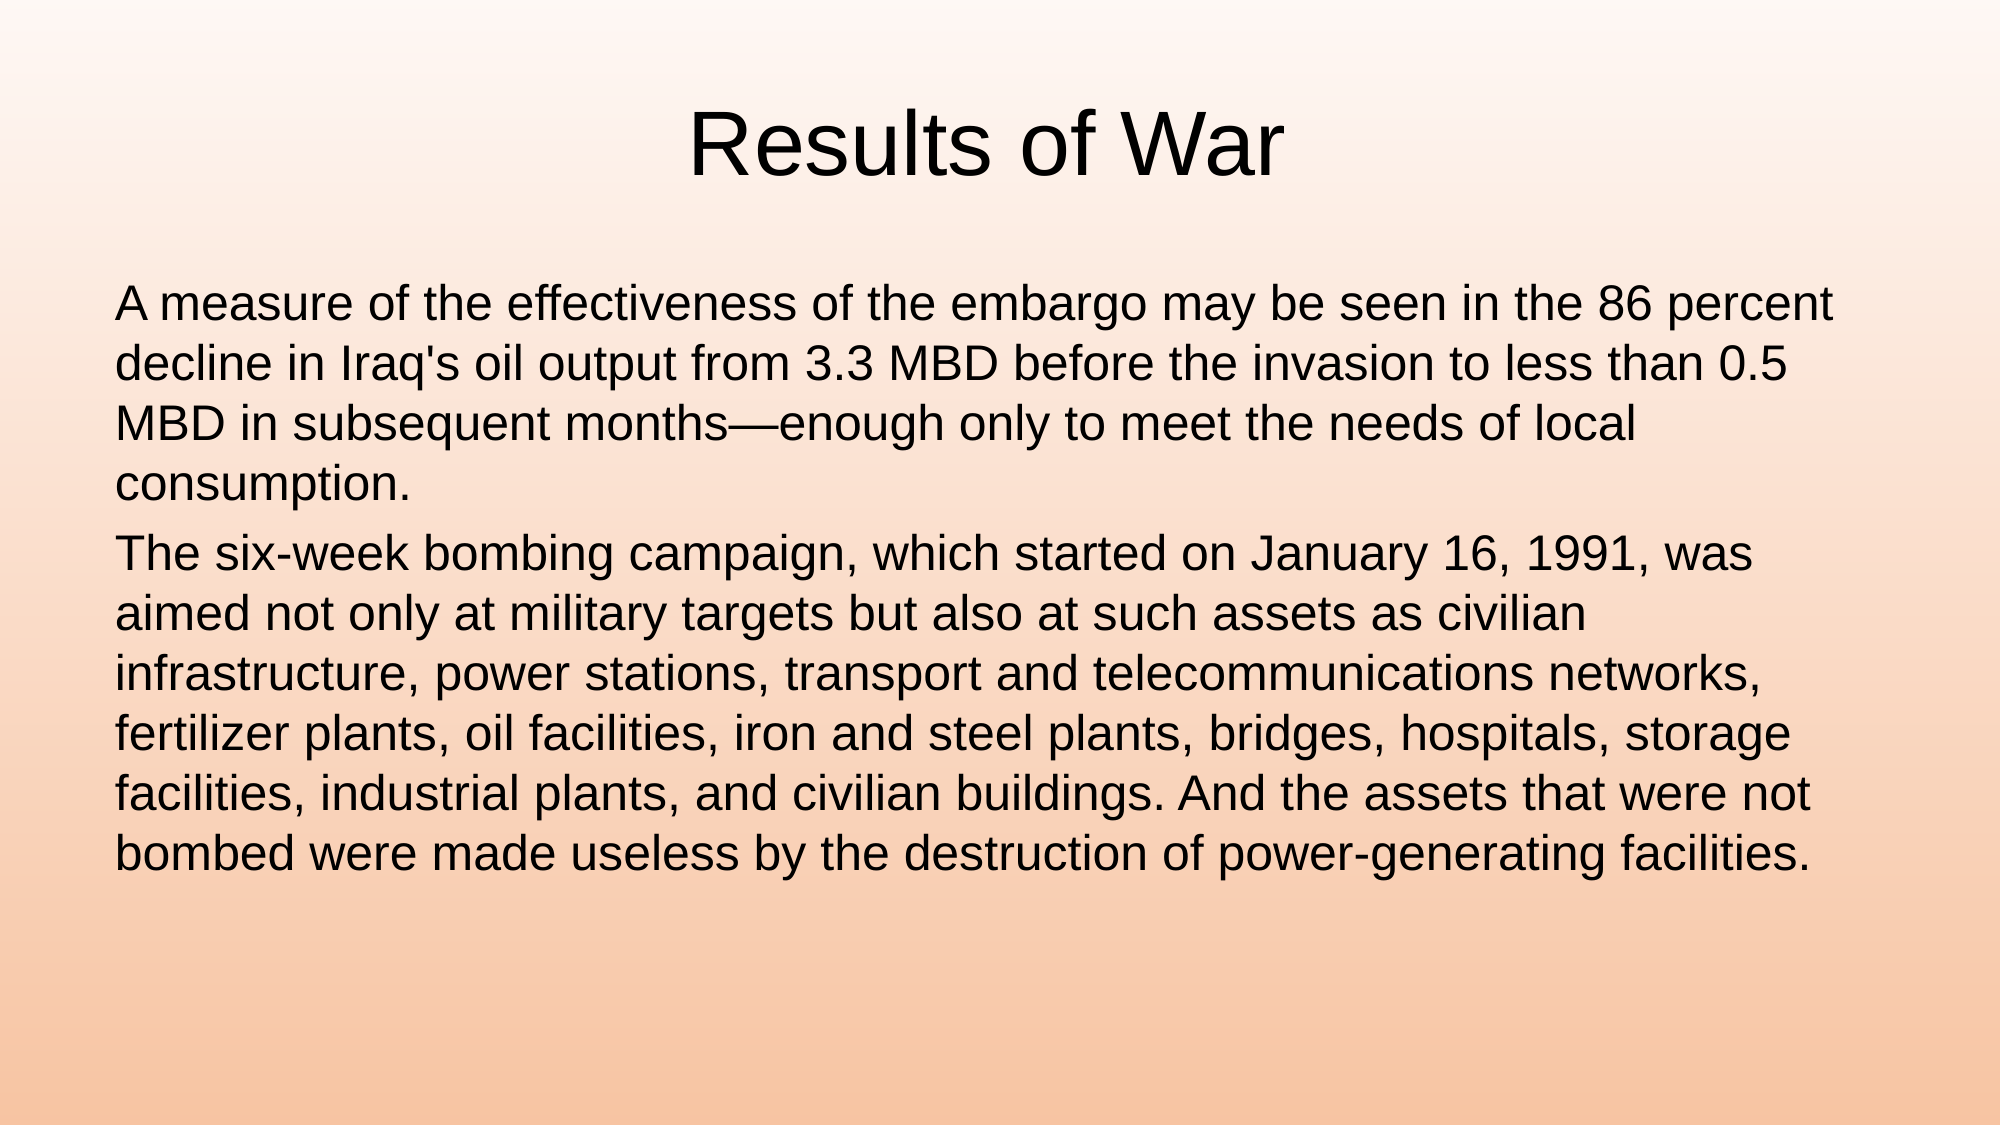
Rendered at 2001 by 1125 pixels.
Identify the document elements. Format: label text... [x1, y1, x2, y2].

title Results of War [99, 45, 1900, 233]
list A measure of the effectiveness of the embargo may be seen in the 86 percent decline in Iraq's oil output from 3.3 MBD before the invasion to less than 0.5 MBD in subsequent months—enough only to meet the needs of local consumption. The six-week bombing campaign, which started on January 16, 1991, was aimed not only at military targets but also at such assets as civilian infrastructure, power stations, transport and telecommunications networks, fertilizer plants, oil facilities, iron and steel plants, bridges, hospitals, storage facilities, industrial plants, and civilian buildings. And the assets that were not bombed were made useless by the destruction of power-generating facilities. [99, 262, 1900, 1005]
